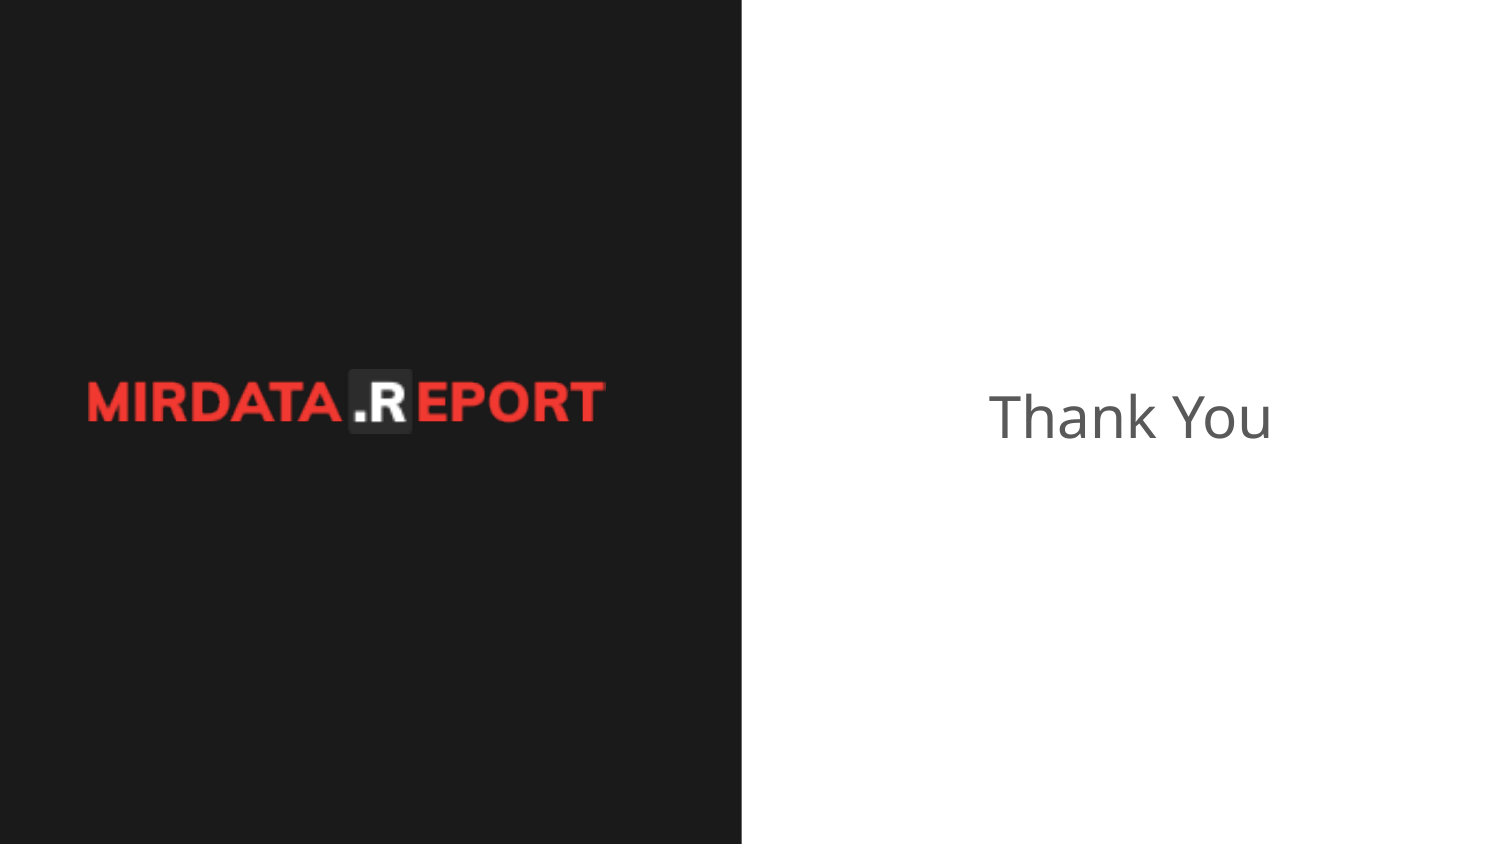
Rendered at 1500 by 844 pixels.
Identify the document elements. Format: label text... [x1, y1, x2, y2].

subtitle Thank You [850, 361, 1413, 577]
picture [88, 369, 606, 434]
